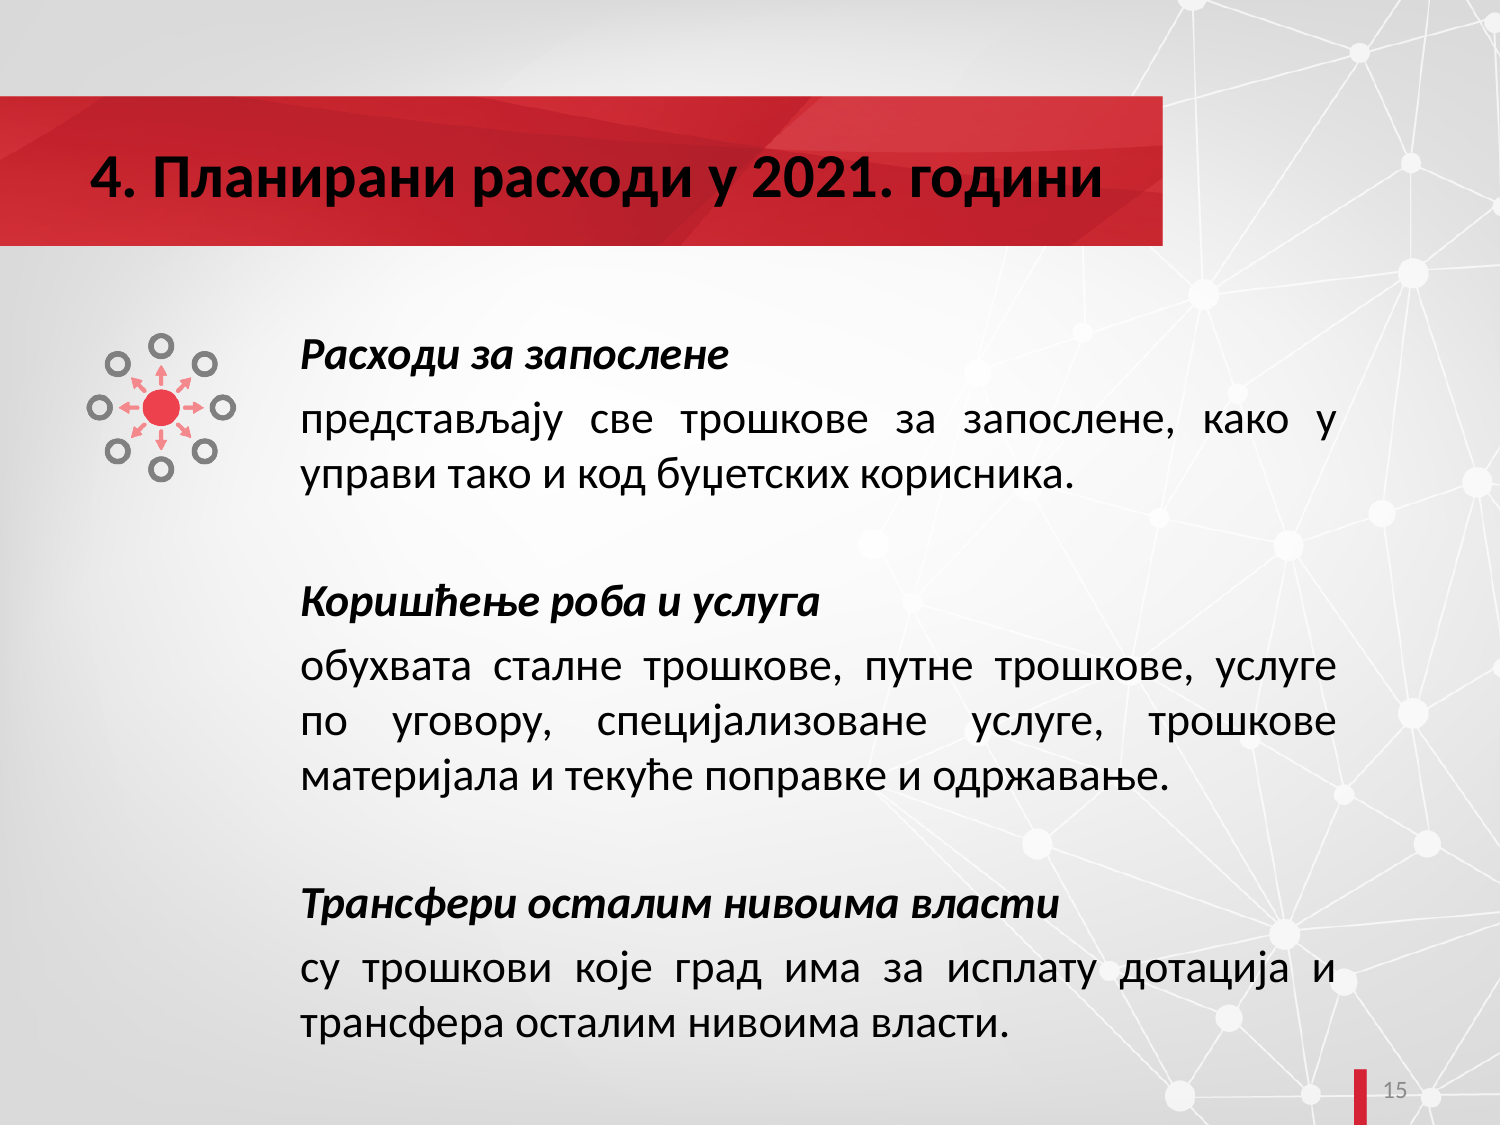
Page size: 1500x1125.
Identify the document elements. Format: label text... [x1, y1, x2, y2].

list Расходи за запослене представљају све трошкове за запослене, како у управи тако и код буџетских корисника. Коришћење роба и услуга обухвата сталне трошкове, путне трошкове, услуге по уговору, специјализоване услуге, трошкове материјала и текуће поправке и одржавање. Трансфери осталим нивоима власти су трошкови које град има за исплату дотација и трансфера осталим нивоима власти. [285, 315, 1354, 1055]
slide_number 15 [1073, 1058, 1423, 1119]
title 4. Планирани расходи у 2021. години [75, 103, 1165, 242]
picture [0, 0, 1500, 1125]
